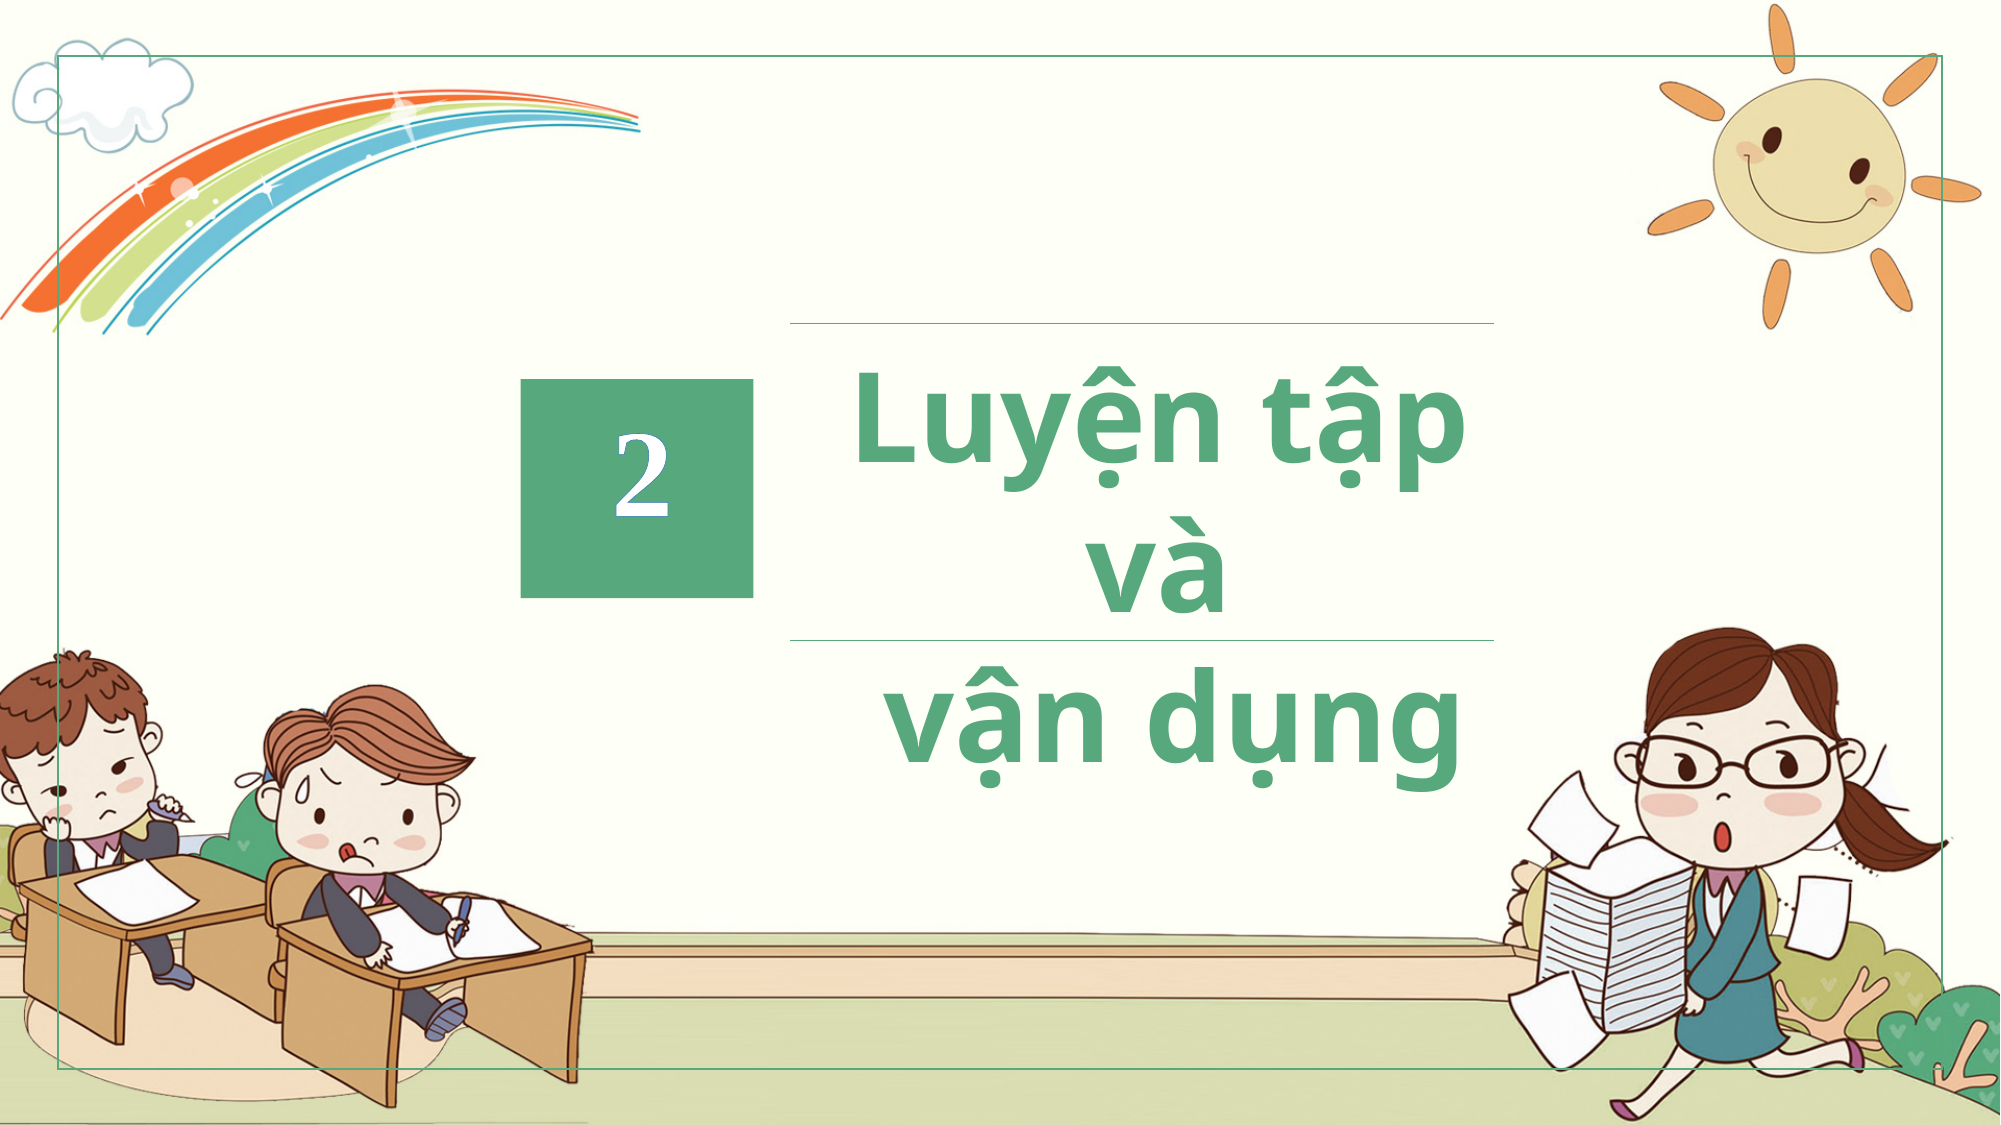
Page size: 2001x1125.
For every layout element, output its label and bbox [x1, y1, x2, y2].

picture [0, 0, 2000, 1125]
text_box [520, 379, 754, 599]
text_box [790, 323, 1494, 641]
